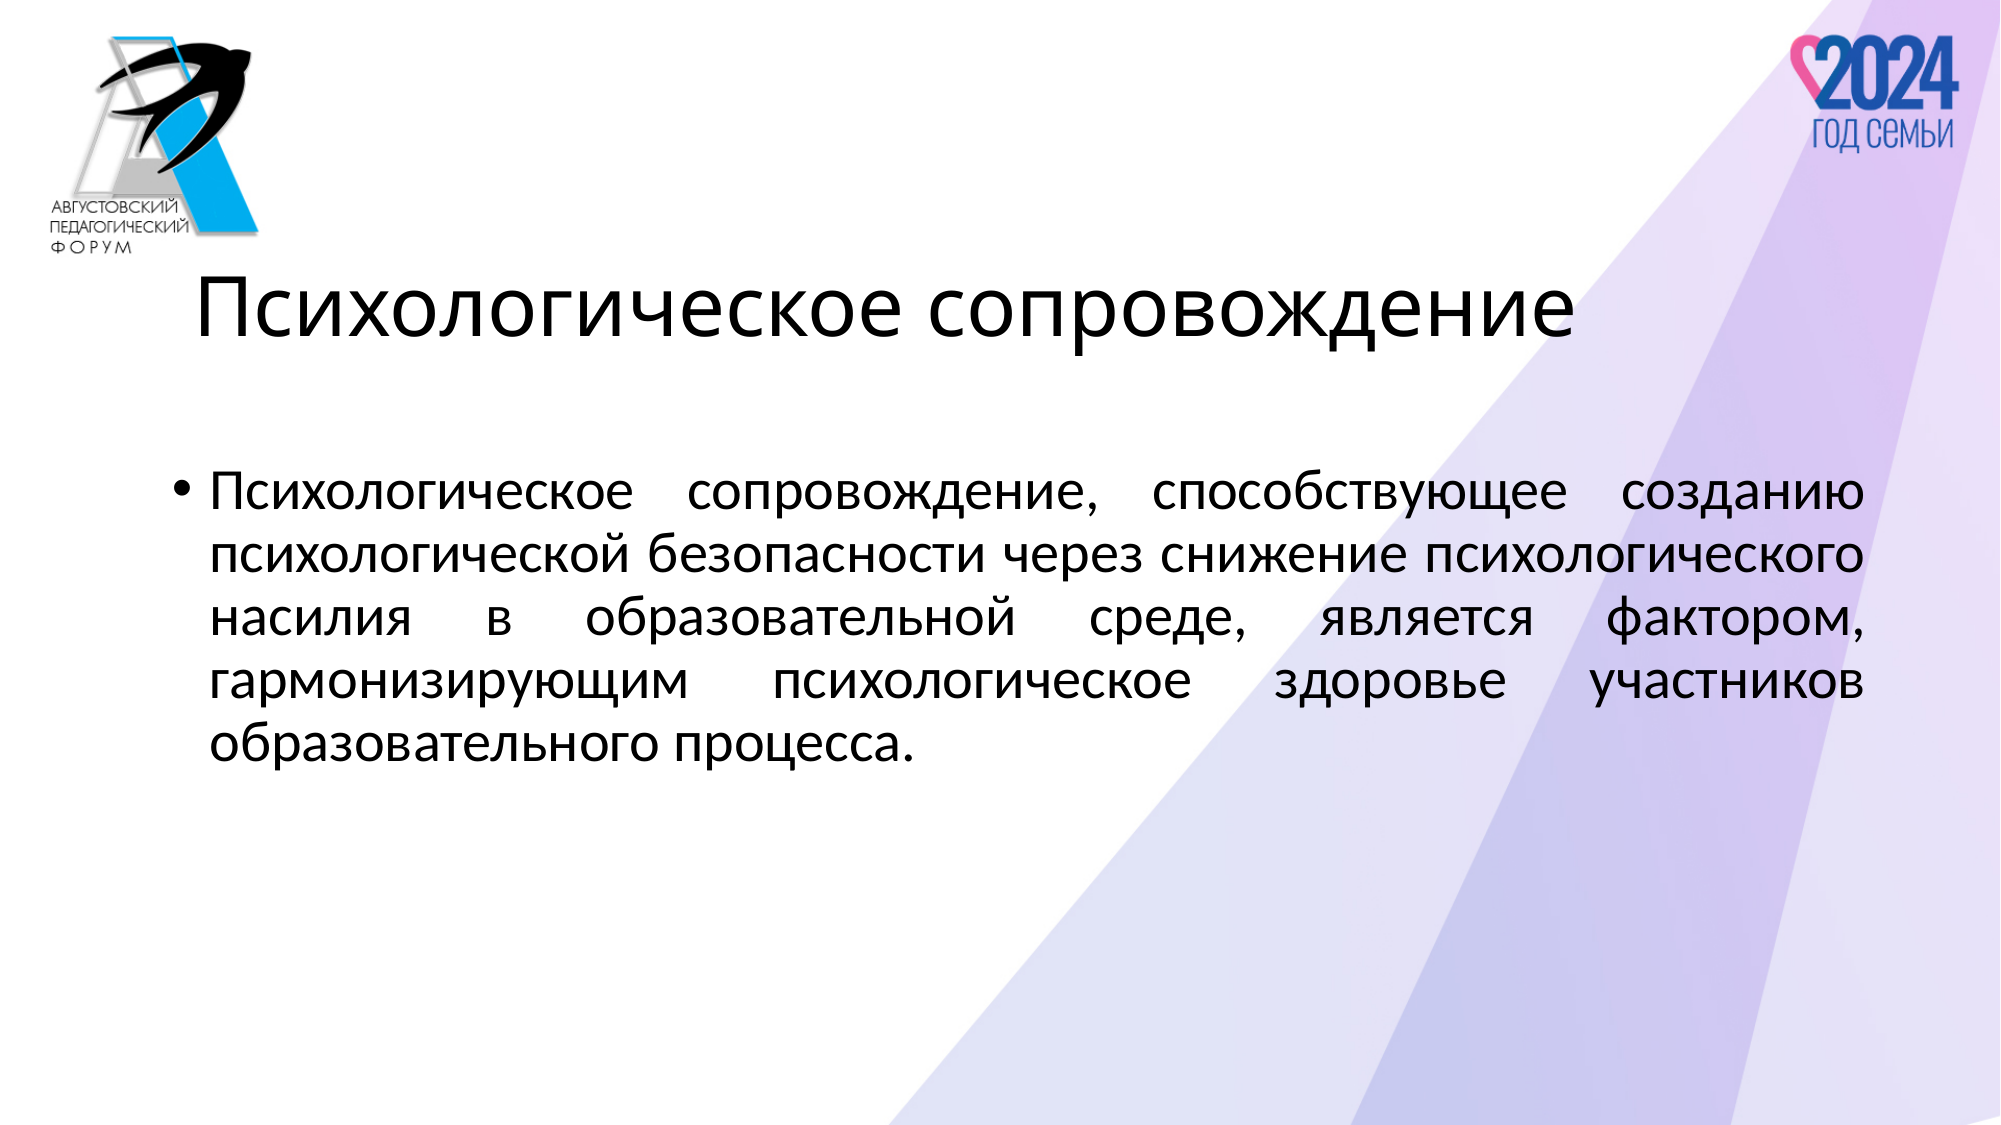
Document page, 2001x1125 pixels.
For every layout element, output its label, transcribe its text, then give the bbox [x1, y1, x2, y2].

picture [0, 0, 2001, 1125]
title Психологическое сопровождение [178, 201, 1904, 419]
list Психологическое сопровождение, способствующее созданию психологической безопасности через снижение психологического насилия в образовательной среде, является фактором, гармонизирующим психологическое здоровье участников образовательного процесса. [156, 451, 1882, 1125]
